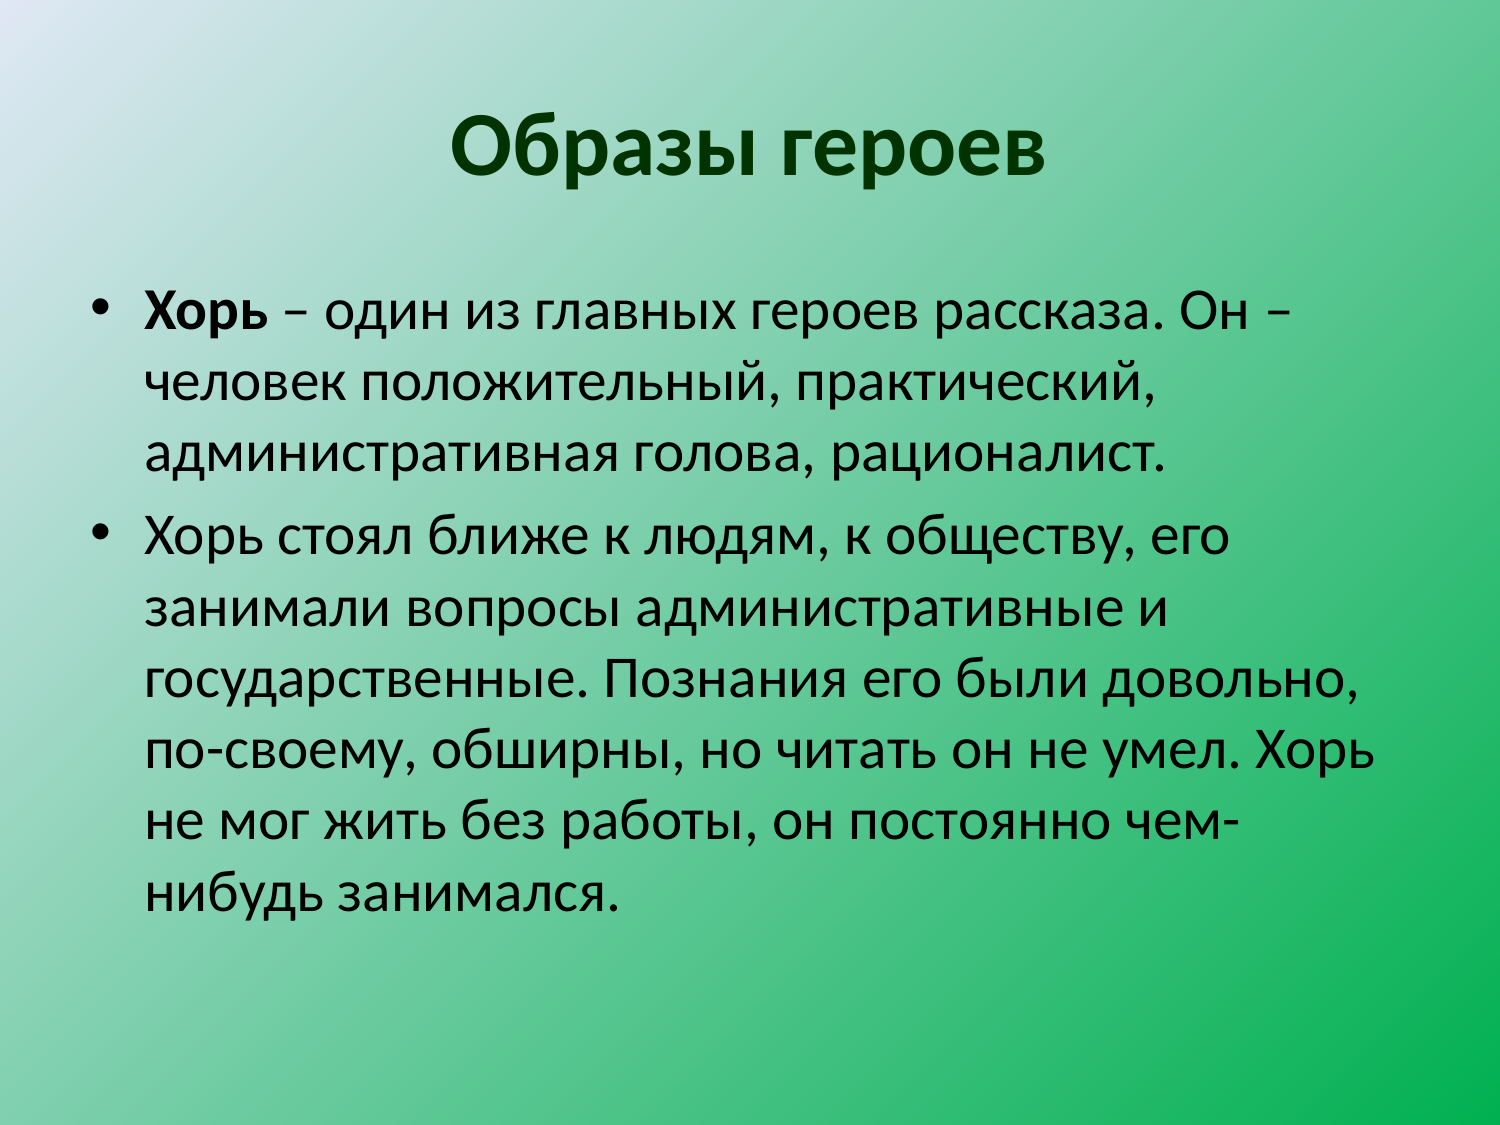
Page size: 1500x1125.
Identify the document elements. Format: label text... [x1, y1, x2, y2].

title Образы героев [75, 45, 1425, 233]
list Хорь – один из главных героев рассказа. Он – человек положительный, практический, административная голова, рационалист. Хорь стоял ближе к людям, к обществу, его занимали вопросы административные и государственные. Познания его были довольно, по-своему, обширны, но читать он не умел. Хорь не мог жить без работы, он постоянно чем-нибудь занимался. [75, 262, 1425, 1005]
